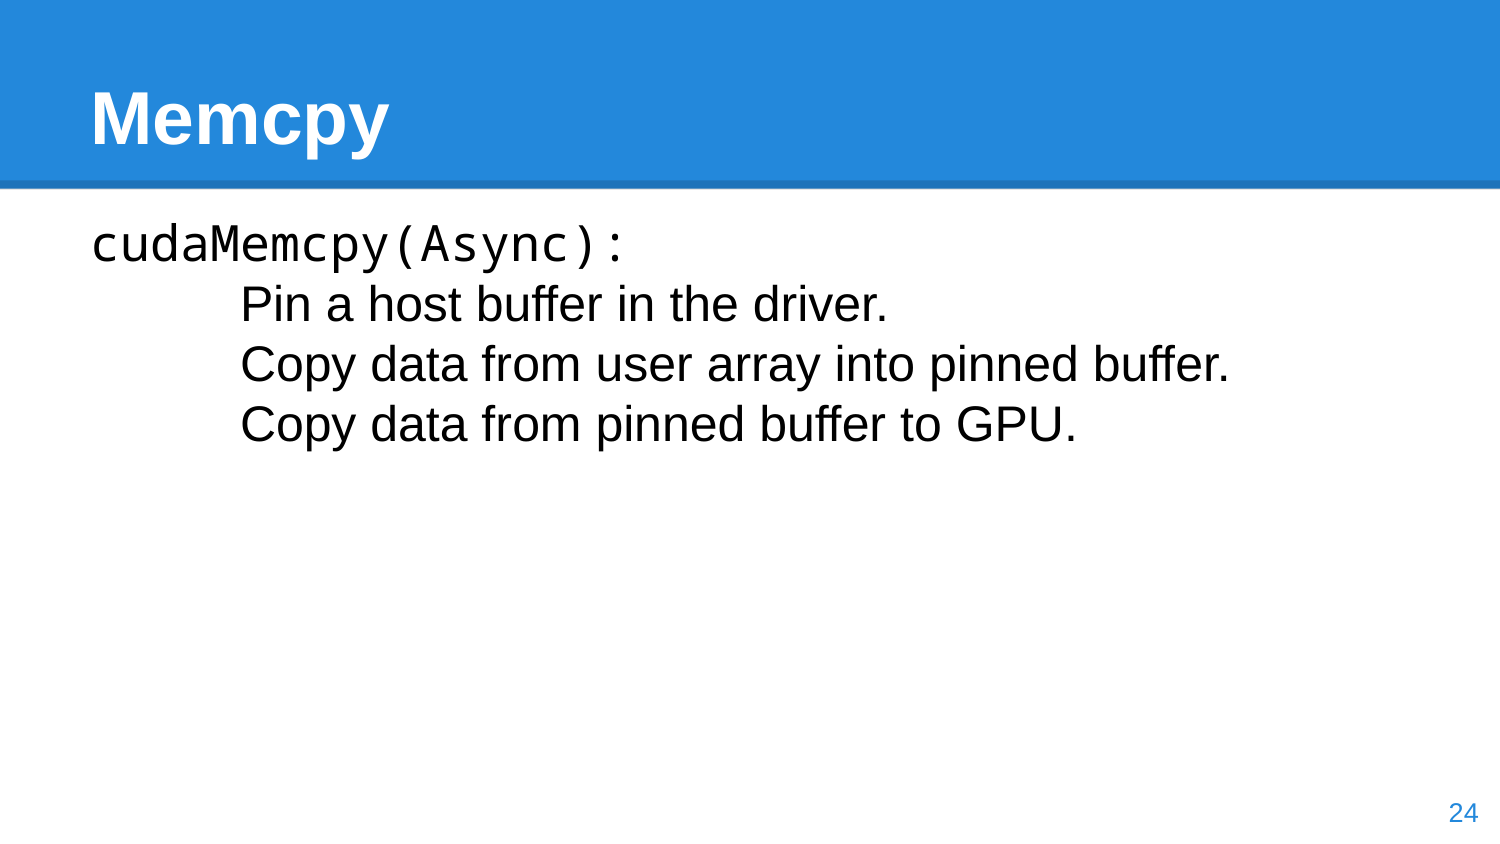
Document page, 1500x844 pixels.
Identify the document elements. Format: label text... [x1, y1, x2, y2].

slide_number ‹#› [1403, 779, 1494, 844]
list cudaMemcpy(Async): Pin a host buffer in the driver. Copy data from user array into pinned buffer. Copy data from pinned buffer to GPU. [75, 196, 1425, 808]
title Memcpy [75, 33, 1425, 175]
